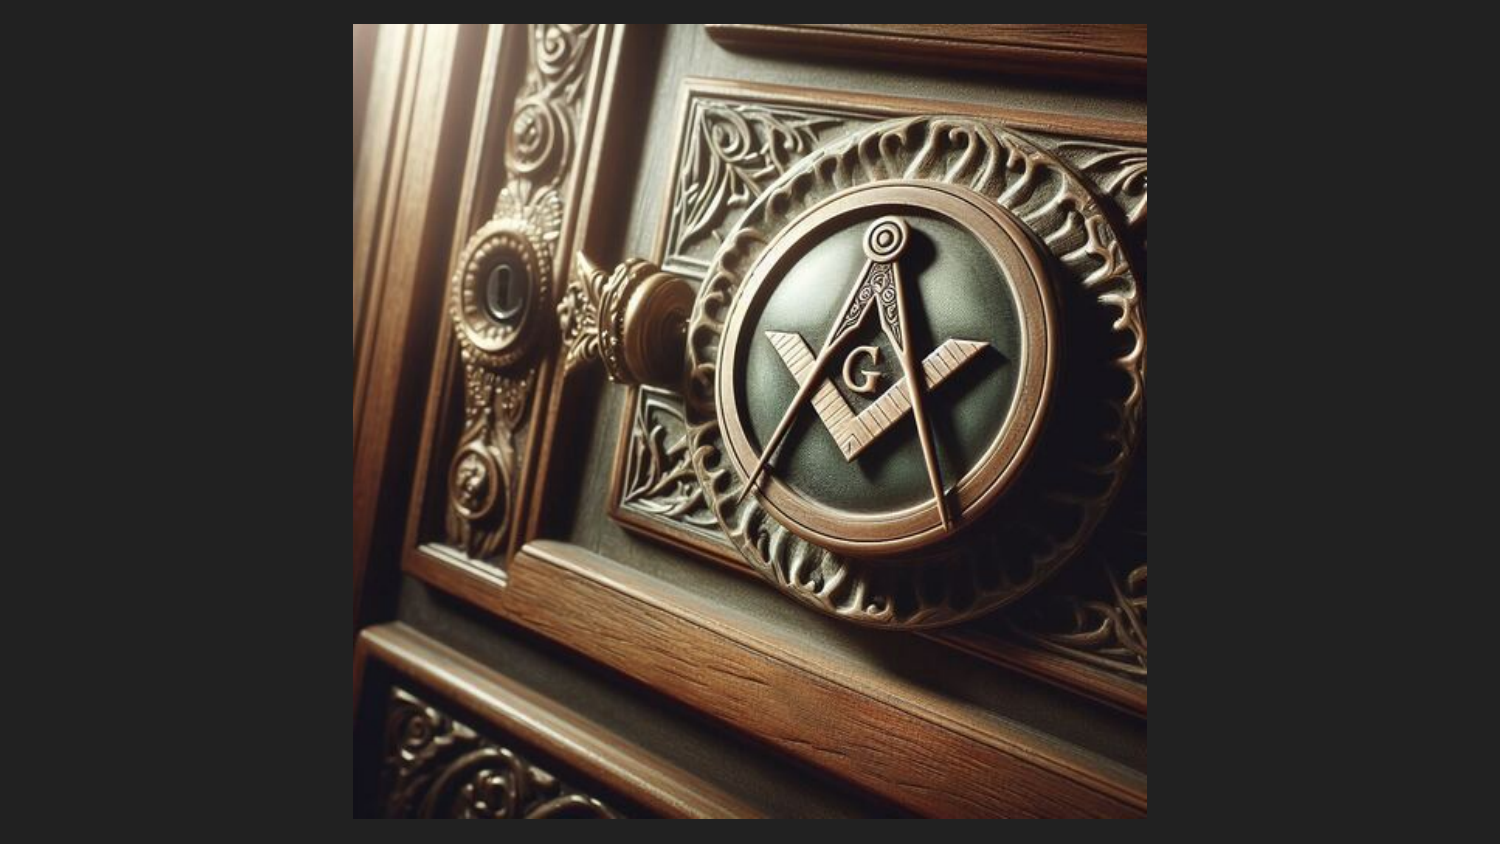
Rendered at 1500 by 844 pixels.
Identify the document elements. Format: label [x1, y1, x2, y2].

picture [352, 24, 1148, 819]
